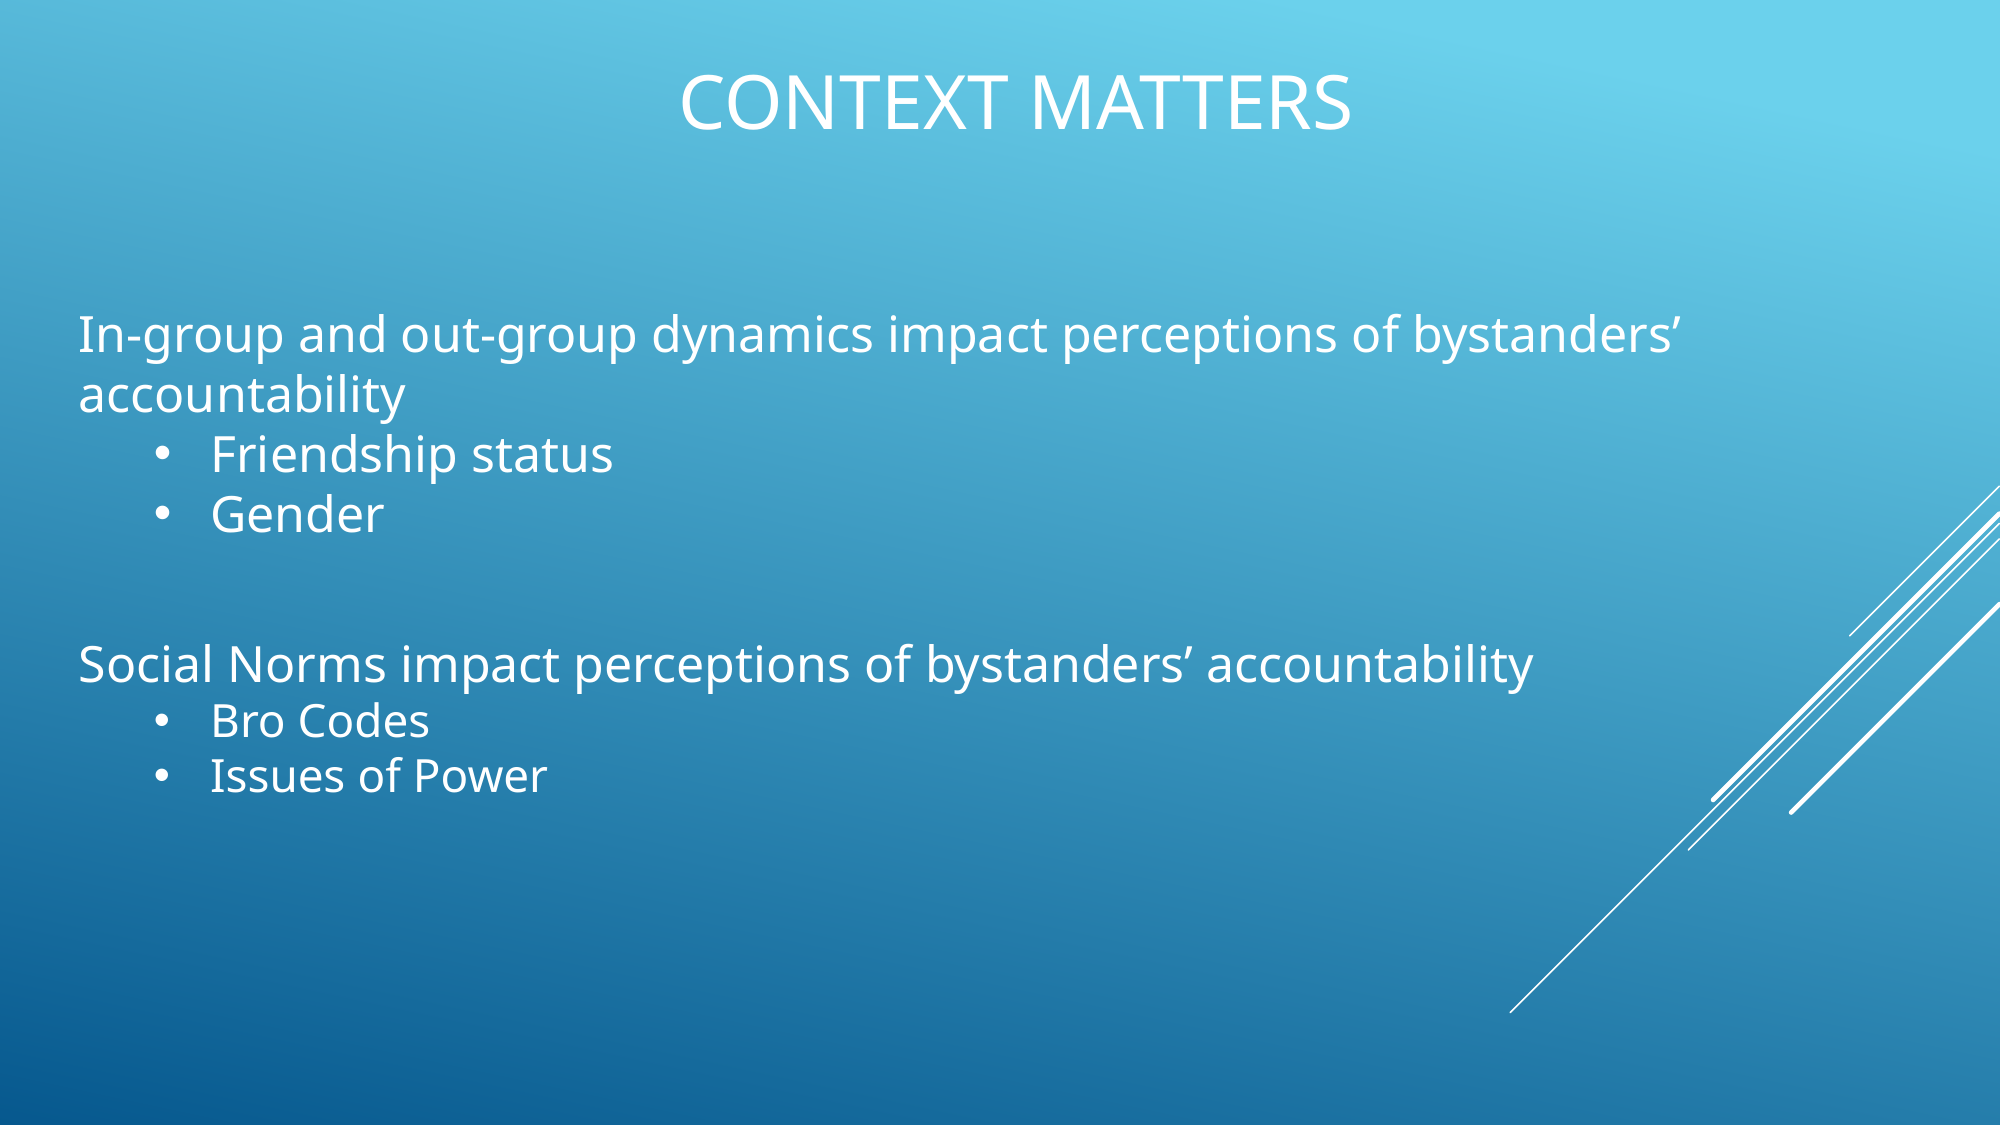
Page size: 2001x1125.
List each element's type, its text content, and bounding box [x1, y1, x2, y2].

title Context Matters [97, 24, 1936, 175]
list In-group and out-group dynamics impact perceptions of bystanders’ accountability Friendship status Gender Social Norms impact perceptions of bystanders’ accountability Bro Codes Issues of Power [64, 174, 1886, 991]
